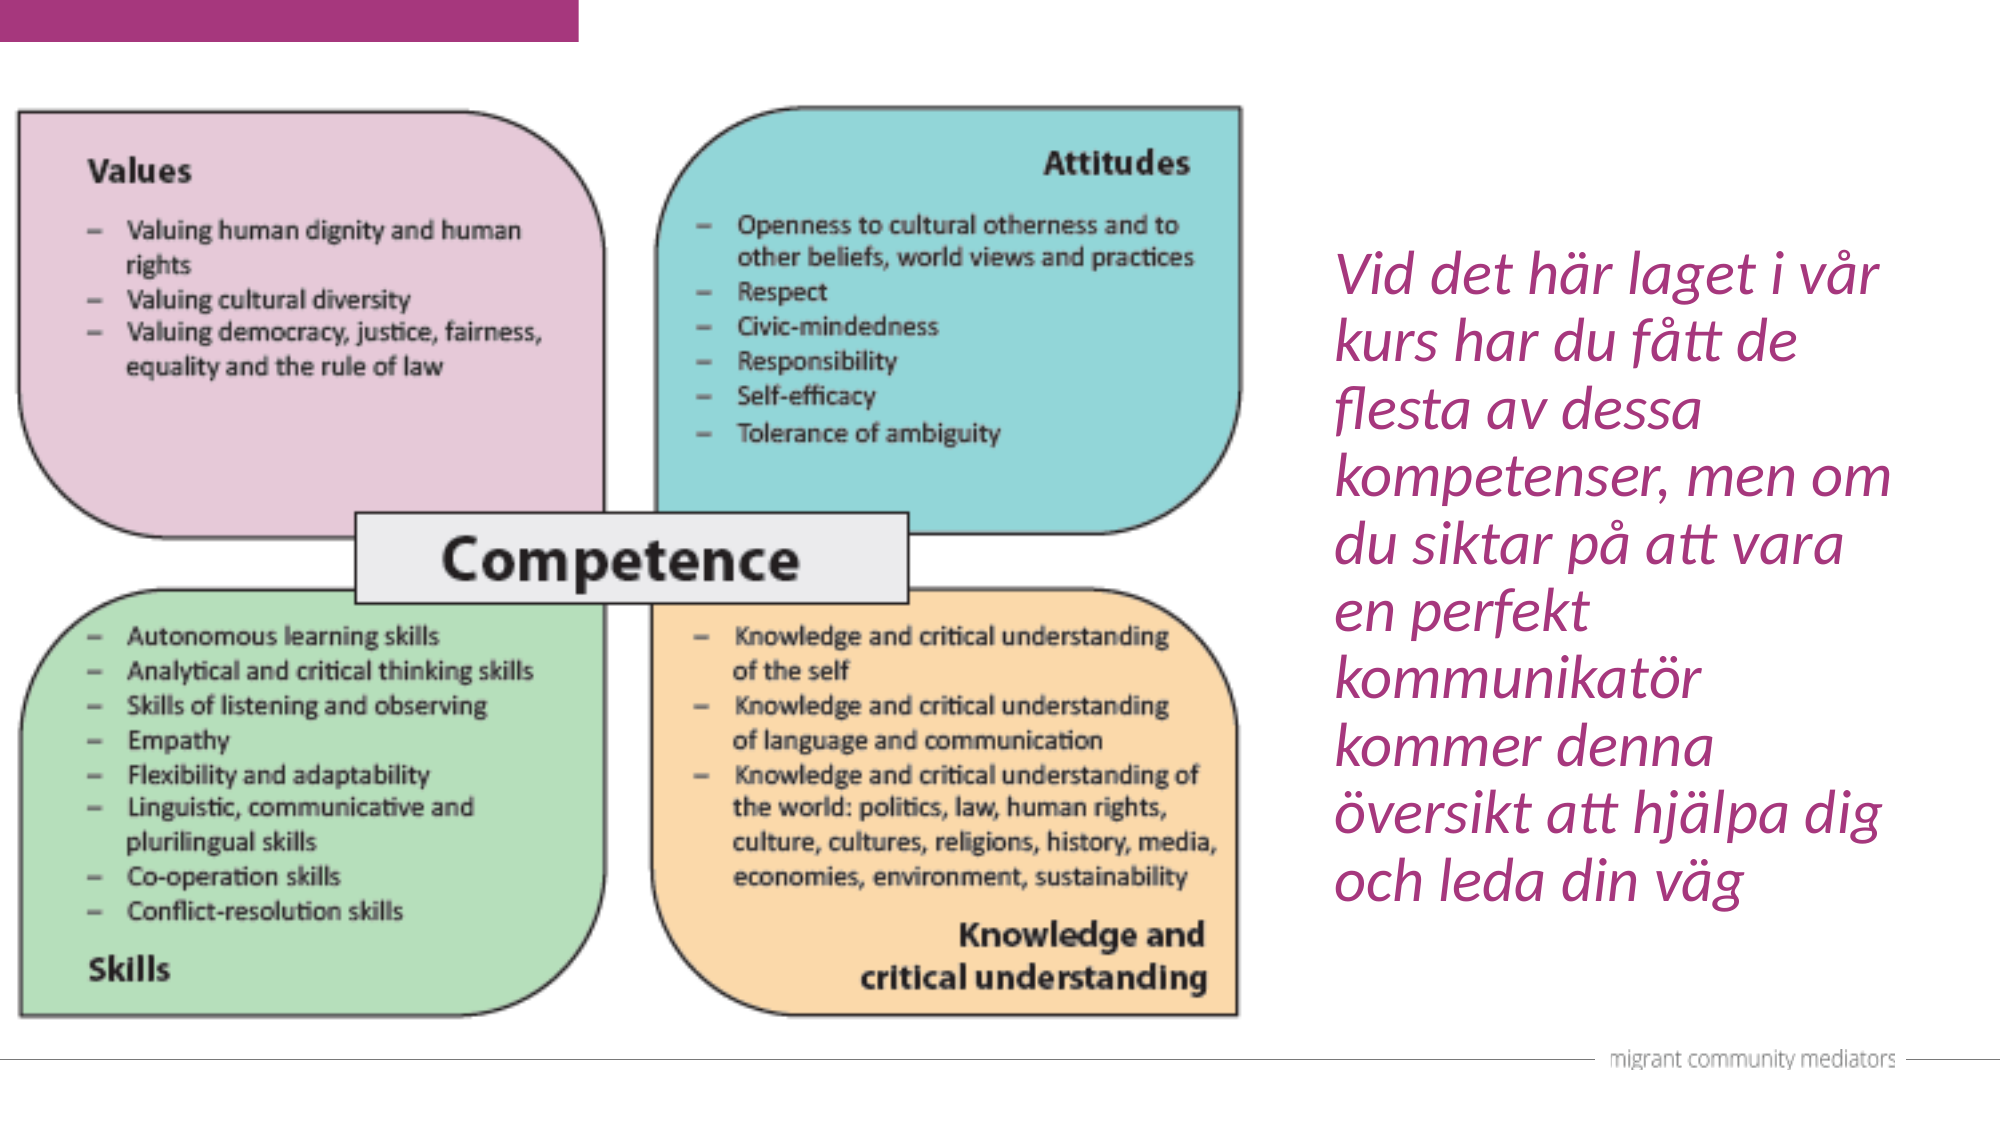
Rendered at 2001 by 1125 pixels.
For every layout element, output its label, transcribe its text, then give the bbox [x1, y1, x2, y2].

picture [0, 69, 1287, 1041]
list Vid det här laget i vår kurs har du fått de flesta av dessa kompetenser, men om du siktar på att vara en perfekt kommunikatör kommer denna översikt att hjälpa dig och leda din väg [1319, 232, 1912, 694]
